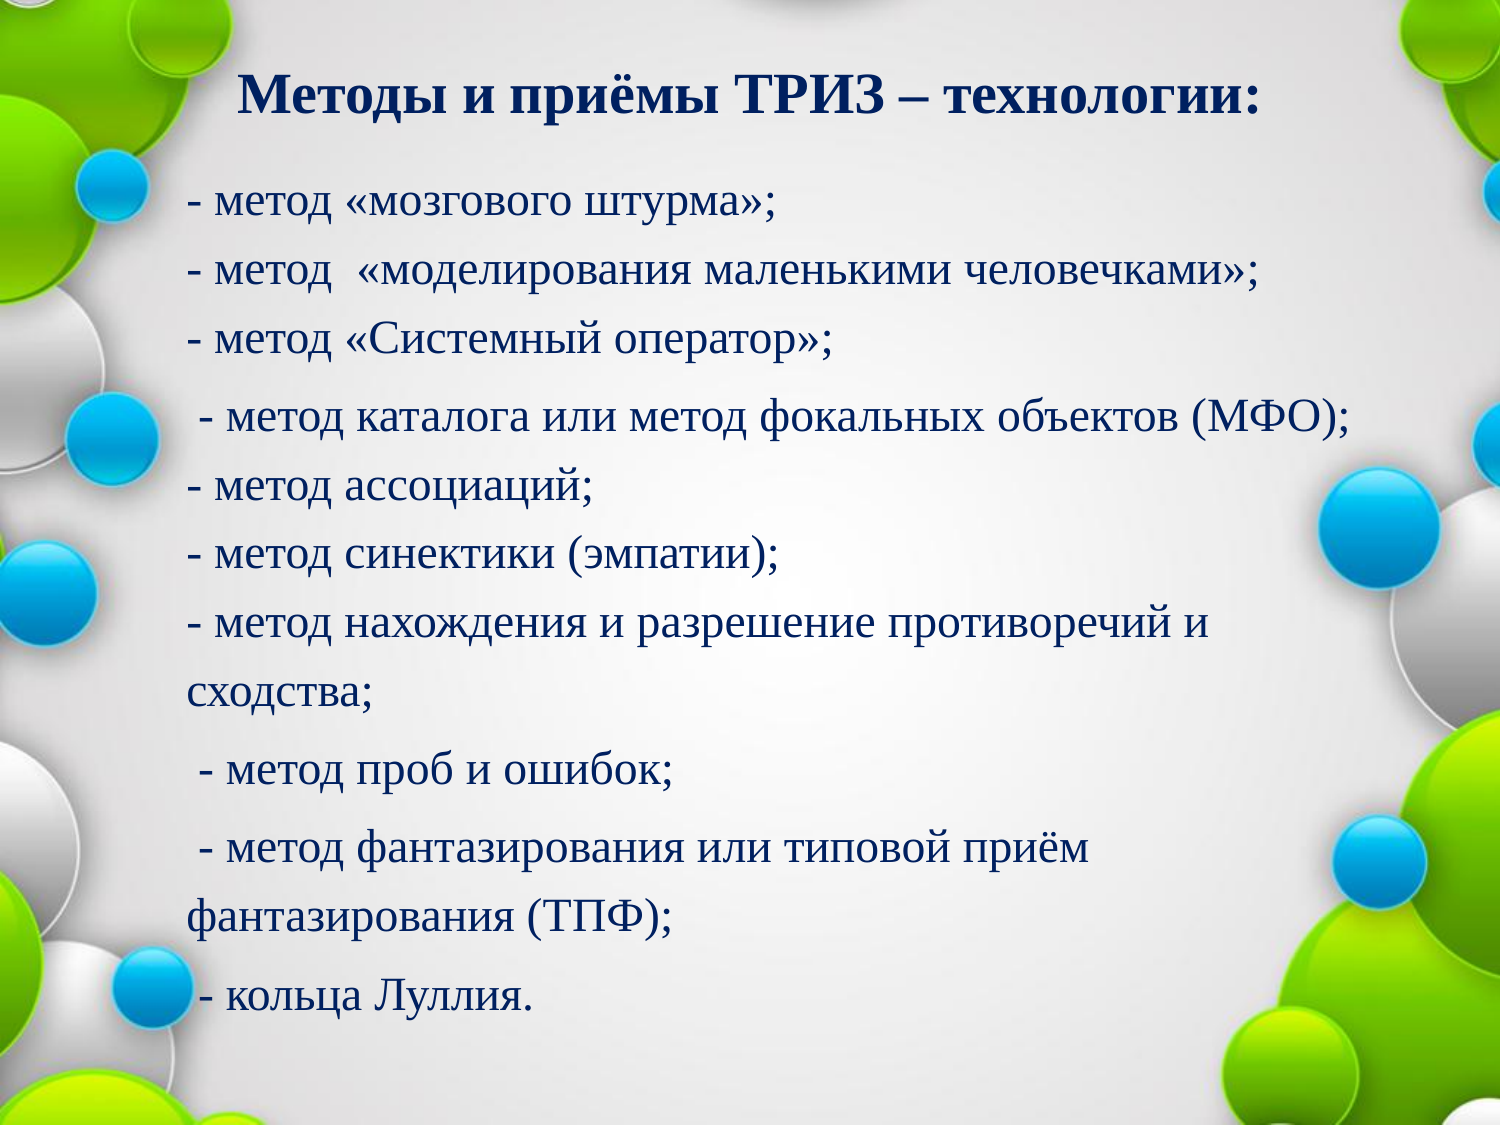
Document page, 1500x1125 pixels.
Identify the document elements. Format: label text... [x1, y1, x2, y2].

picture [0, 0, 1500, 1125]
subtitle - метод «мозгового штурма»; - метод «моделирования маленькими человечками»; - метод «Системный оператор»; - метод каталога или метод фокальных объектов (МФО); - метод ассоциаций; - метод синектики (эмпатии); - метод нахождения и разрешение противоречий и сходства; - метод проб и ошибок; - метод фантазирования или типовой приём фантазирования (ТПФ); - кольца Луллия. [171, 149, 1412, 1035]
title Методы и приёмы ТРИЗ – технологии: [112, 30, 1388, 149]
